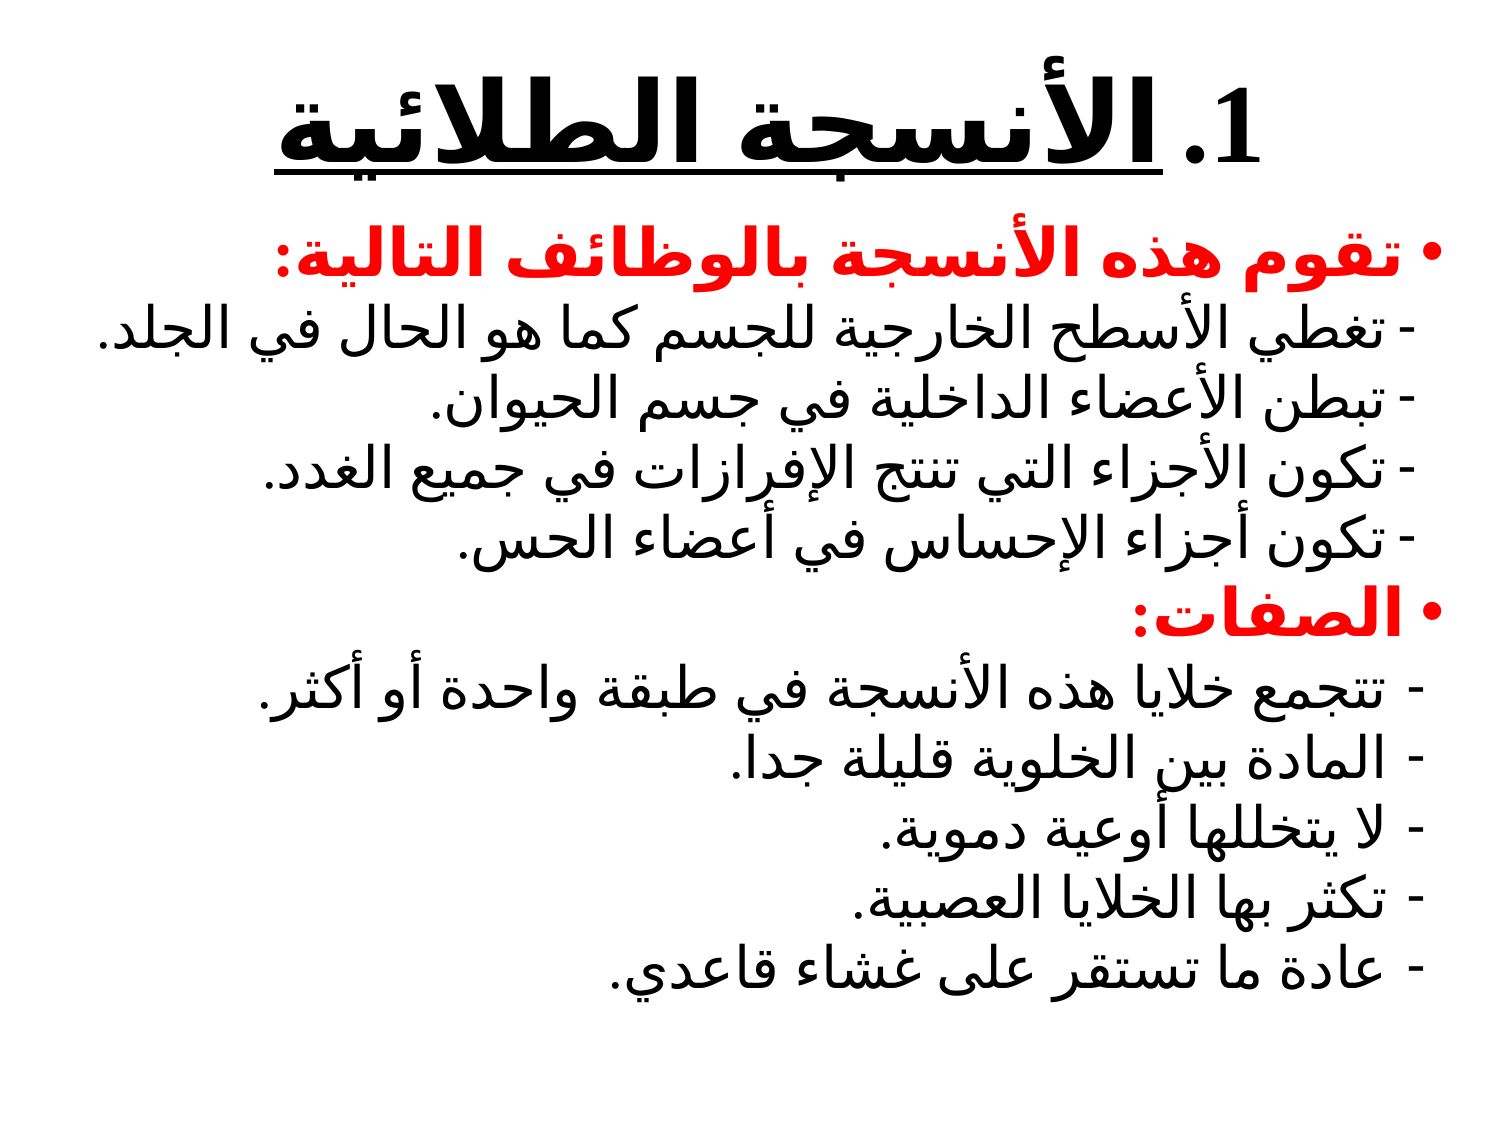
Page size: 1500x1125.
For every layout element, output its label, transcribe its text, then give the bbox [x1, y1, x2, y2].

list الأنسجة الطلائية [41, 42, 1471, 149]
text_box تقوم هذه الأنسجة بالوظائف التالية: تغطي الأسطح الخارجية للجسم كما هو الحال في الجلد. تبطن الأعضاء الداخلية في جسم الحيوان. تكون الأجزاء التي تنتج الإفرازات في جميع الغدد. تكون أجزاء الإحساس في أعضاء الحس. الصفات: تتجمع خلايا هذه الأنسجة في طبقة واحدة أو أكثر. المادة بين الخلوية قليلة جدا. لا يتخللها أوعية دموية. تكثر بها الخلايا العصبية. عادة ما تستقر على غشاء قاعدي. [41, 202, 1459, 1008]
